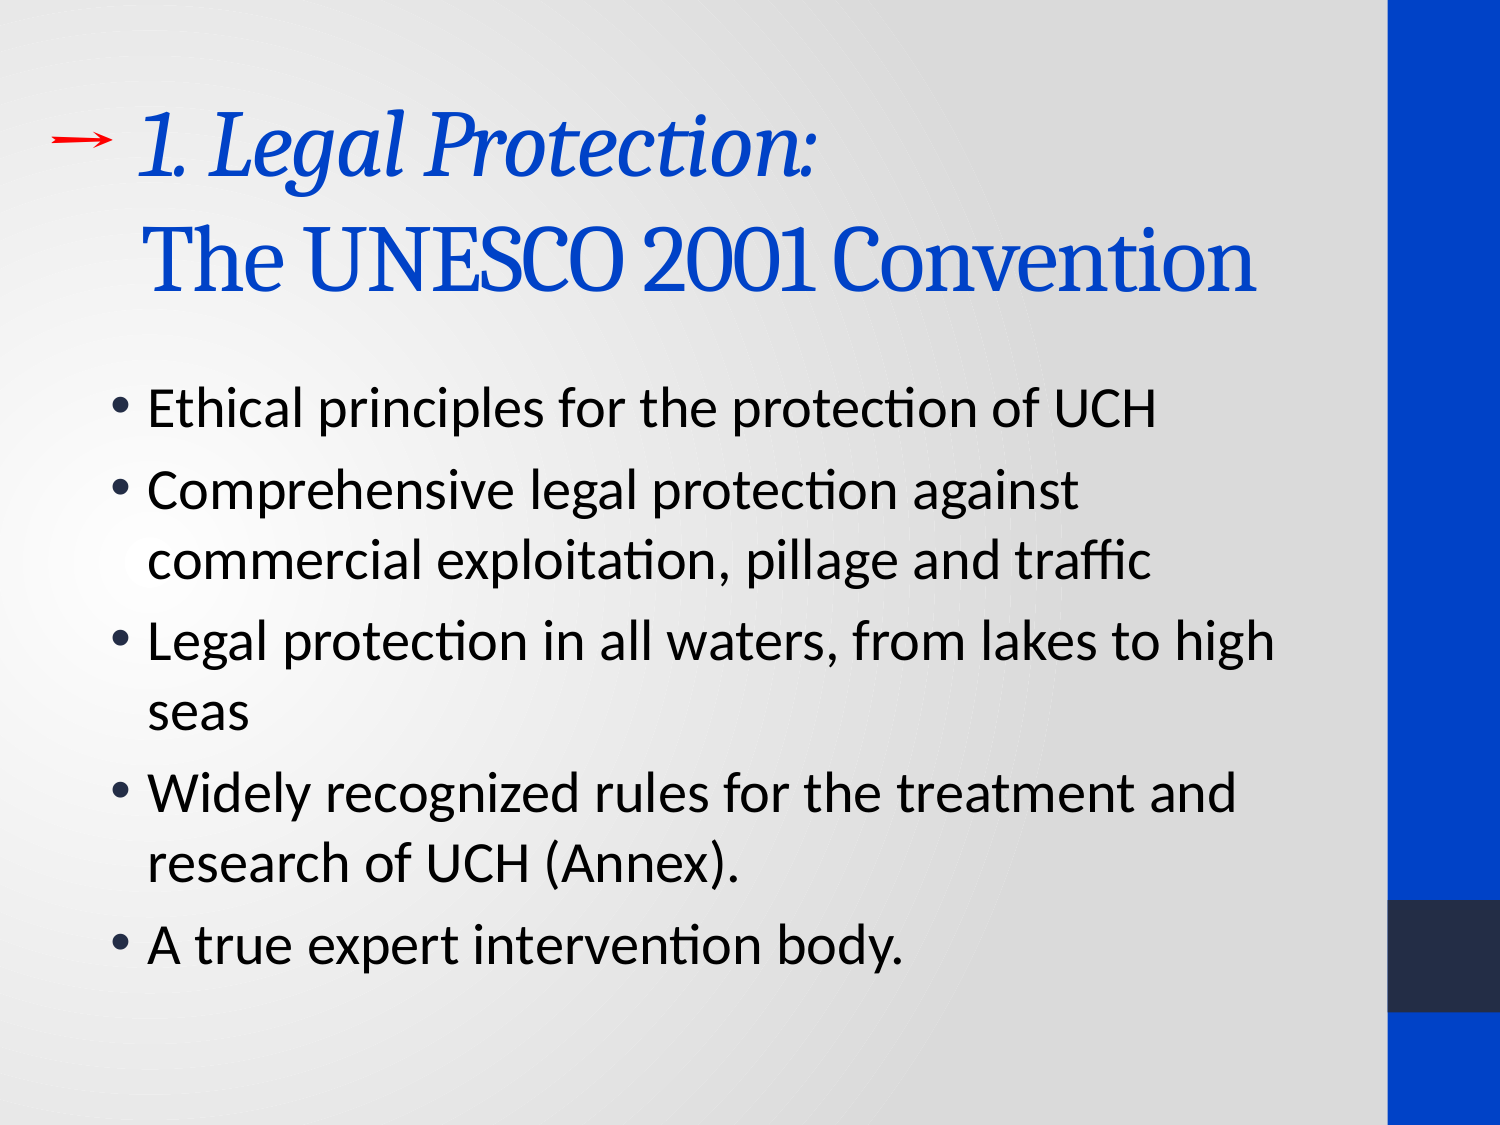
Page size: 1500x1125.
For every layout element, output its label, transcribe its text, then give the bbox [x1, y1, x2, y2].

title → 1. Legal Protection: The UNESCO 2001 Convention [29, 101, 1500, 290]
list Ethical principles for the protection of UCH Comprehensive legal protection against commercial exploitation, pillage and traffic Legal protection in all waters, from lakes to high seas Widely recognized rules for the treatment and research of UCH (Annex). A true expert intervention body. [76, 361, 1327, 1086]
